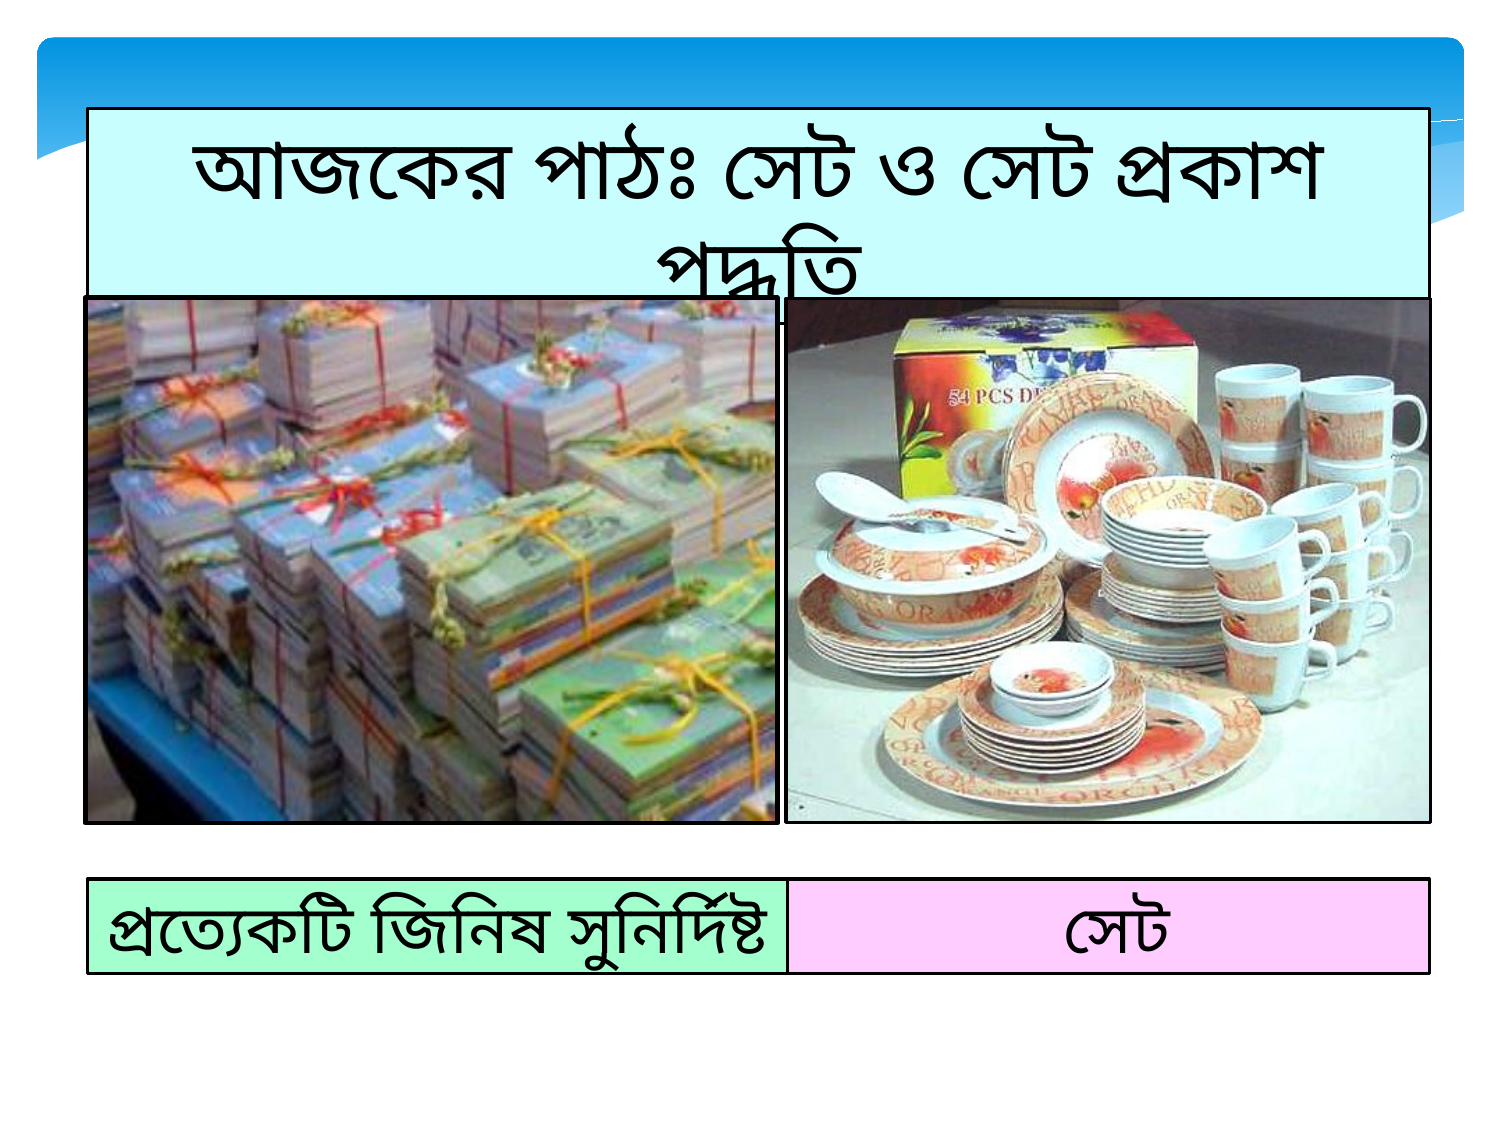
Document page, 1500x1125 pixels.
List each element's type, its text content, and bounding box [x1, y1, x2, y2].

text_box প্রত্যেকটি জিনিষ সুনির্দিষ্ট [87, 879, 787, 974]
text_box আজকের পাঠঃ সেট ও সেট প্রকাশ পদ্ধতি [87, 108, 1430, 304]
picture [787, 299, 1430, 822]
picture [87, 299, 776, 822]
text_box সেট [787, 879, 1430, 974]
